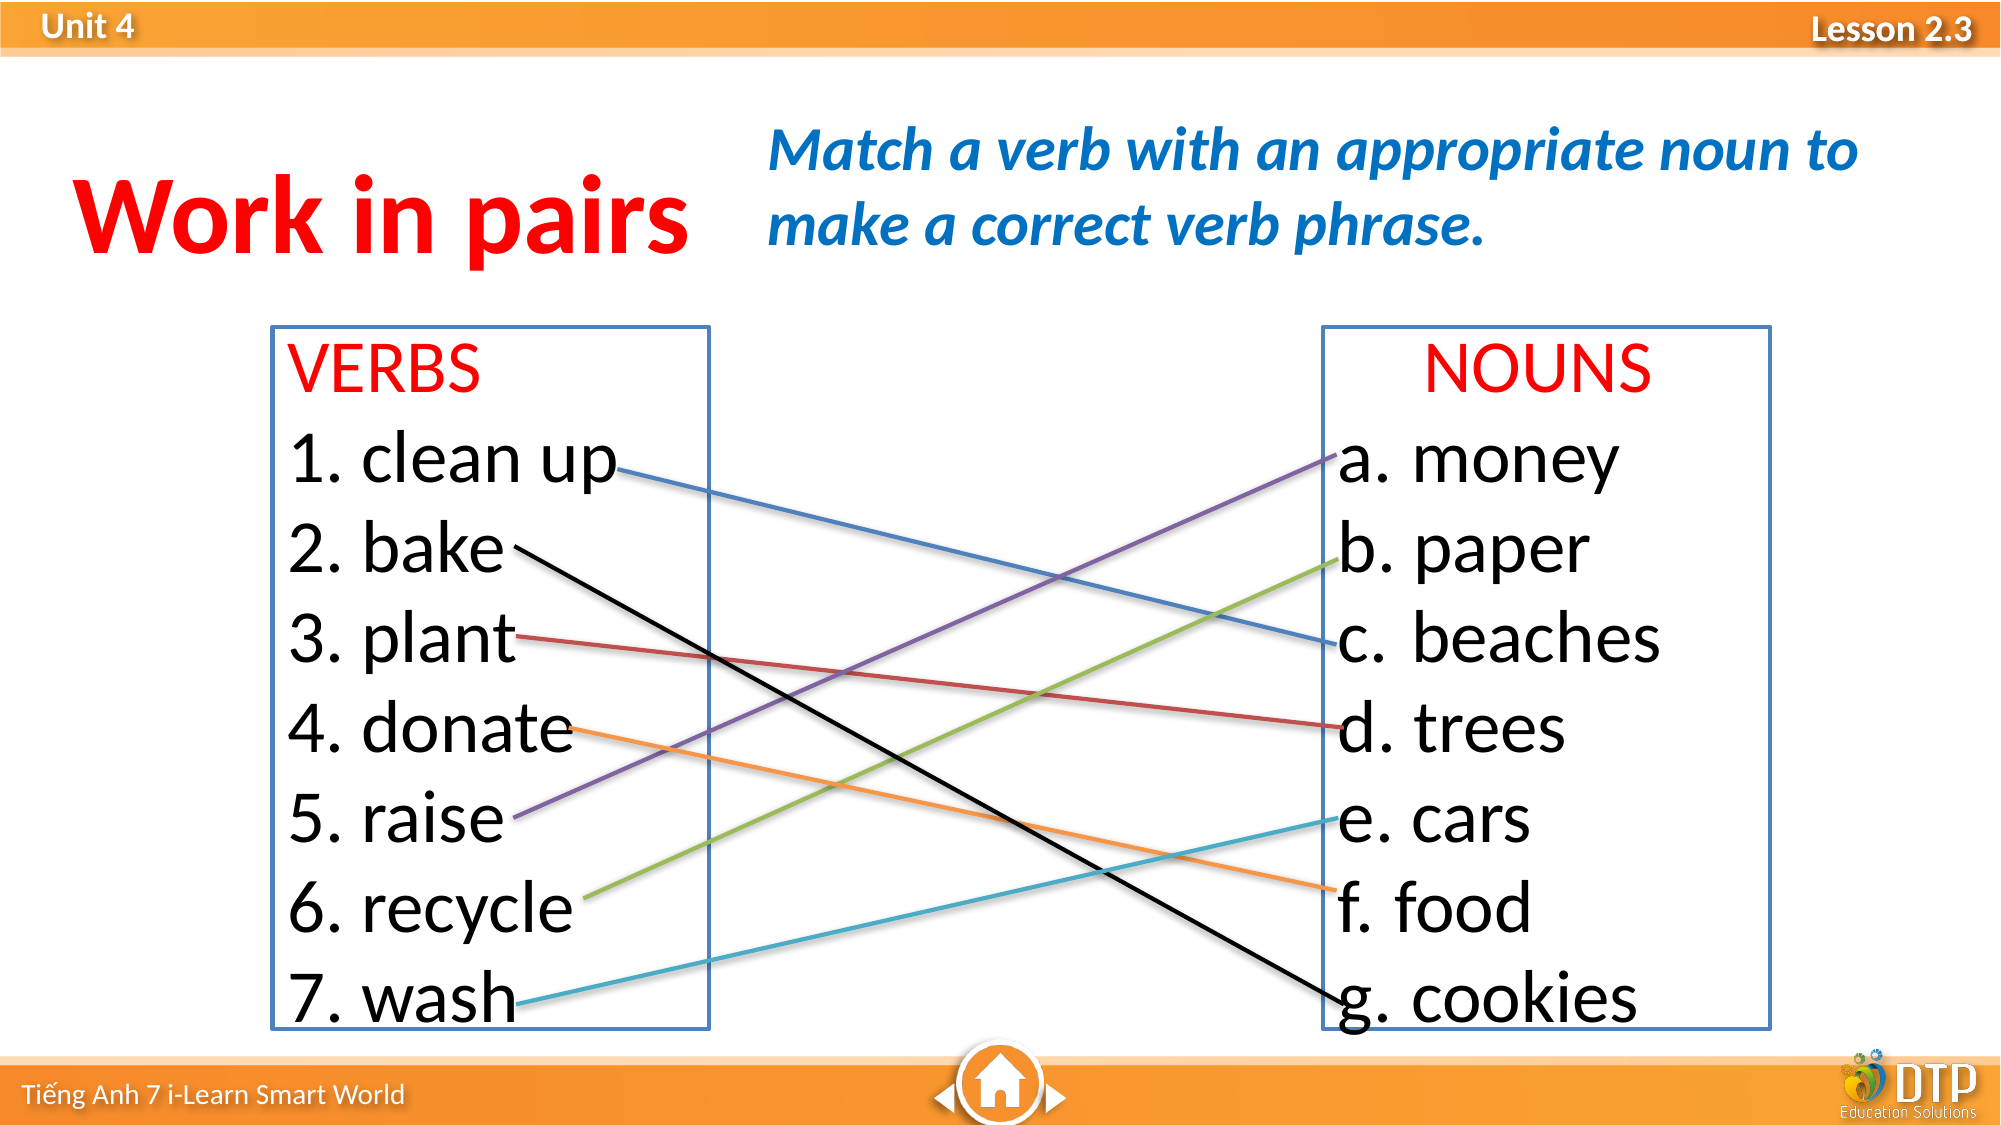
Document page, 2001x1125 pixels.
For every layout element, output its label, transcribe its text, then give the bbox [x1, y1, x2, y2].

text_box Match a verb with an appropriate noun to make a correct verb phrase. [752, 100, 1964, 265]
picture [0, 2, 2001, 1125]
text_box NOUNS money paper beaches trees cars food cookies [1321, 325, 1772, 1031]
text_box Work in pairs [57, 133, 706, 284]
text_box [515, 817, 1339, 1005]
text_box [512, 454, 1337, 545]
text_box VERBS clean up bake plant donate raise recycle wash [270, 325, 711, 1031]
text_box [513, 545, 1345, 1005]
